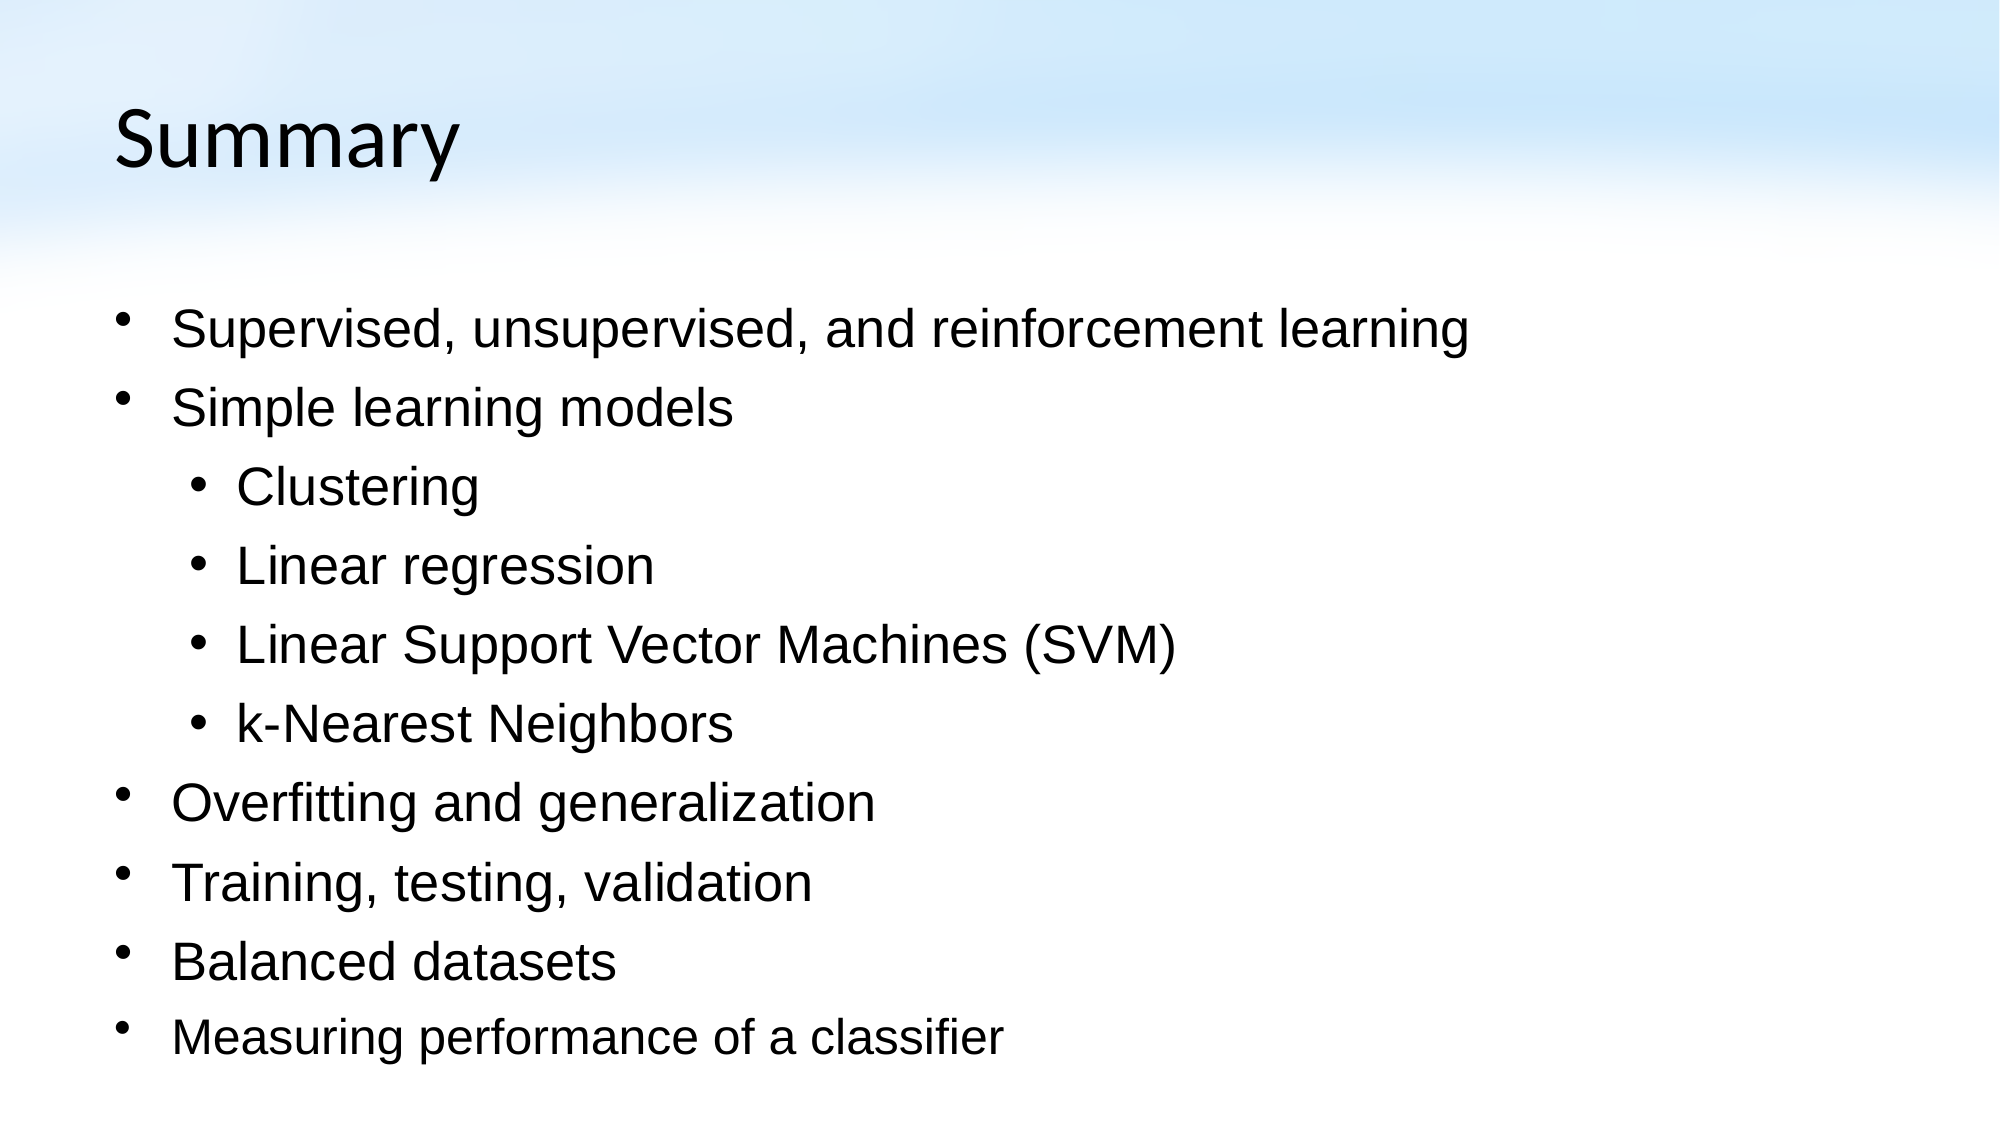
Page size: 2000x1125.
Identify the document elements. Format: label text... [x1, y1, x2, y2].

picture [0, 0, 2000, 1125]
list Supervised, unsupervised, and reinforcement learning Simple learning models Clustering Linear regression Linear Support Vector Machines (SVM) k-Nearest Neighbors Overfitting and generalization Training, testing, validation Balanced datasets Measuring performance of a classifier [99, 282, 1981, 1026]
title Summary [99, 37, 1963, 226]
